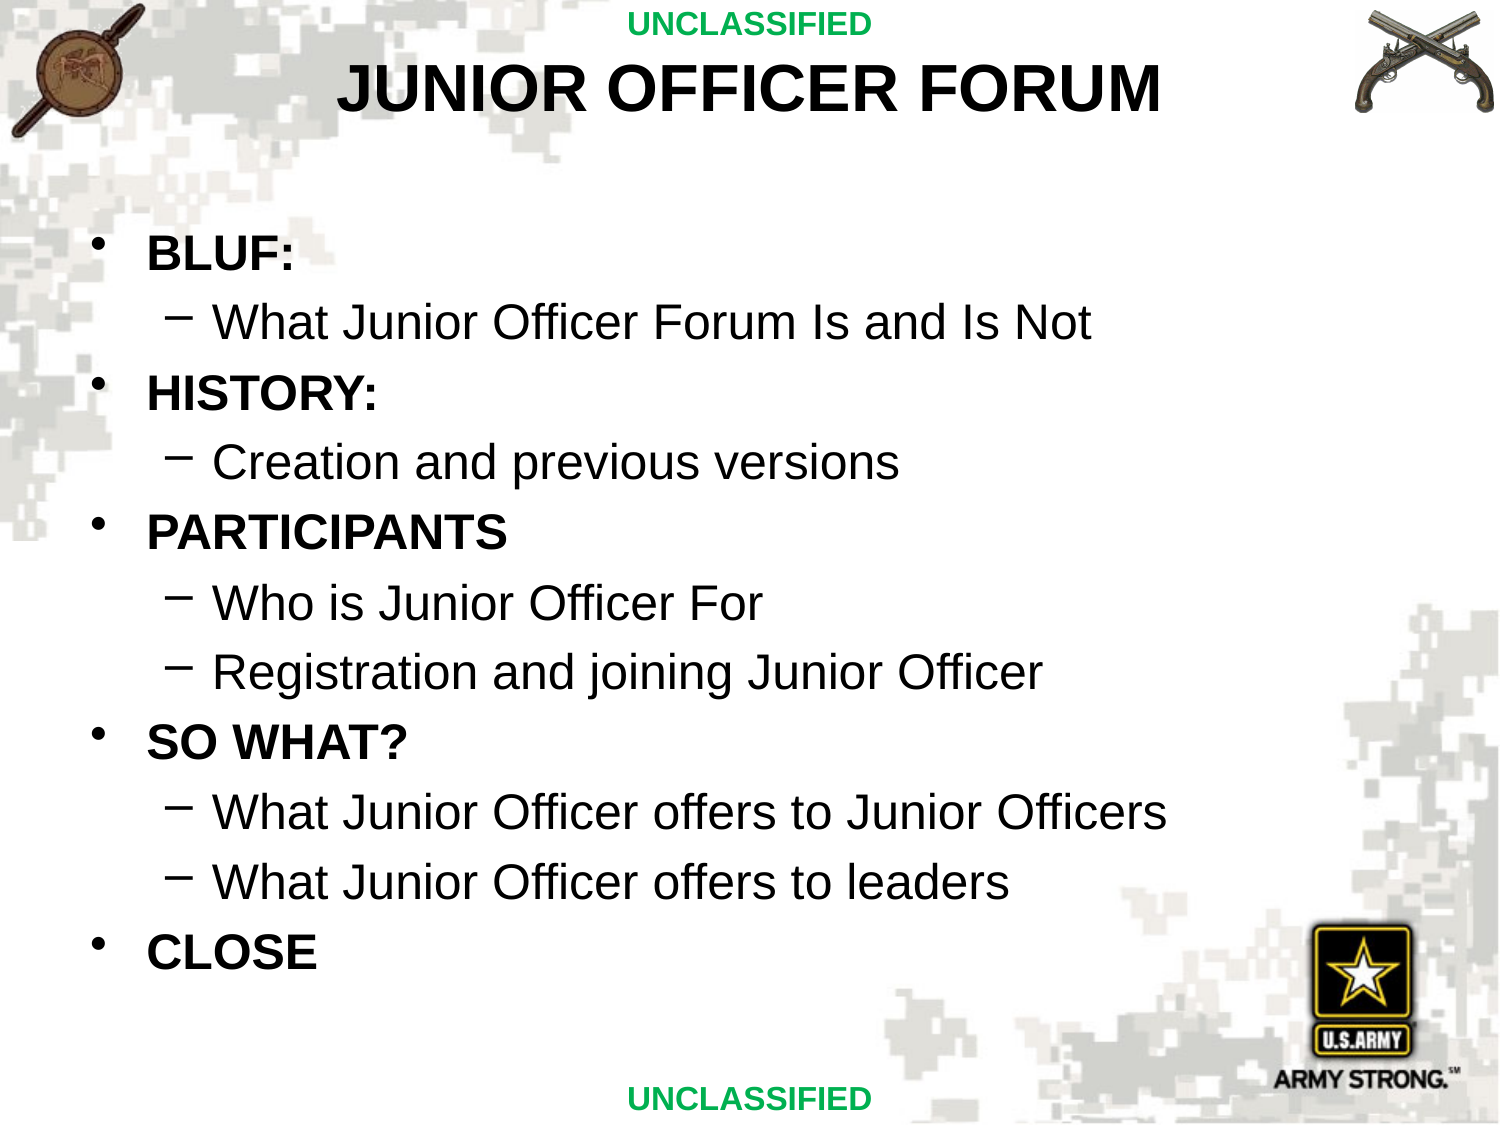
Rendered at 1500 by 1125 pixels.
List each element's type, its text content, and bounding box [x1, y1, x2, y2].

text_box JUNIOR OFFICER FORUM [24, 37, 1475, 133]
picture [1355, 10, 1494, 113]
list BLUF: What Junior Officer Forum Is and Is Not HISTORY: Creation and previous versions PARTICIPANTS Who is Junior Officer For Registration and joining Junior Officer SO WHAT? What Junior Officer offers to Junior Officers What Junior Officer offers to leaders CLOSE [75, 212, 1425, 955]
picture [0, 0, 625, 541]
picture [875, 584, 1500, 1125]
